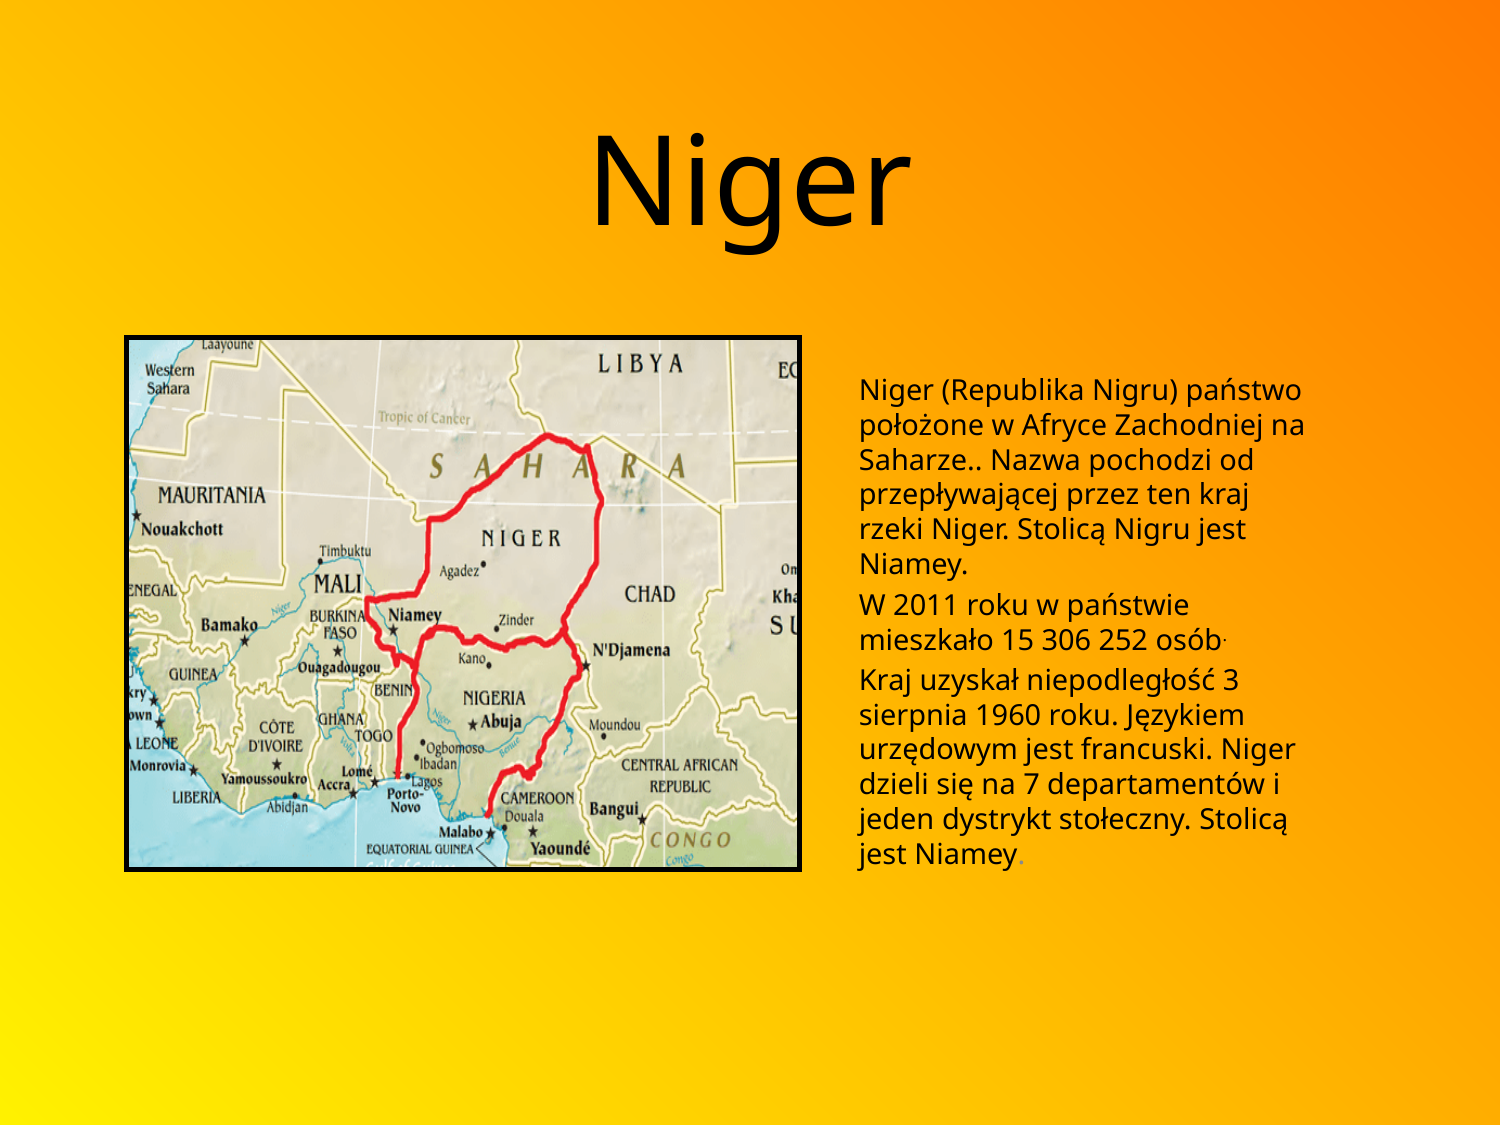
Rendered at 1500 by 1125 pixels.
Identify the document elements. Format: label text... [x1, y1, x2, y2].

picture [128, 339, 798, 868]
subtitle Niger (Republika Nigru) państwo położone w Afryce Zachodniej na Saharze.. Nazwa pochodzi od przepływającej przez ten kraj rzeki Niger. Stolicą Nigru jest Niamey. W 2011 roku w państwie mieszkało 15 306 252 osób. Kraj uzyskał niepodległość 3 sierpnia 1960 roku. Językiem urzędowym jest francuski. Niger dzieli się na 7 departamentów i jeden dystrykt stołeczny. Stolicą jest Niamey. [843, 328, 1336, 879]
title Niger [112, 82, 1388, 270]
